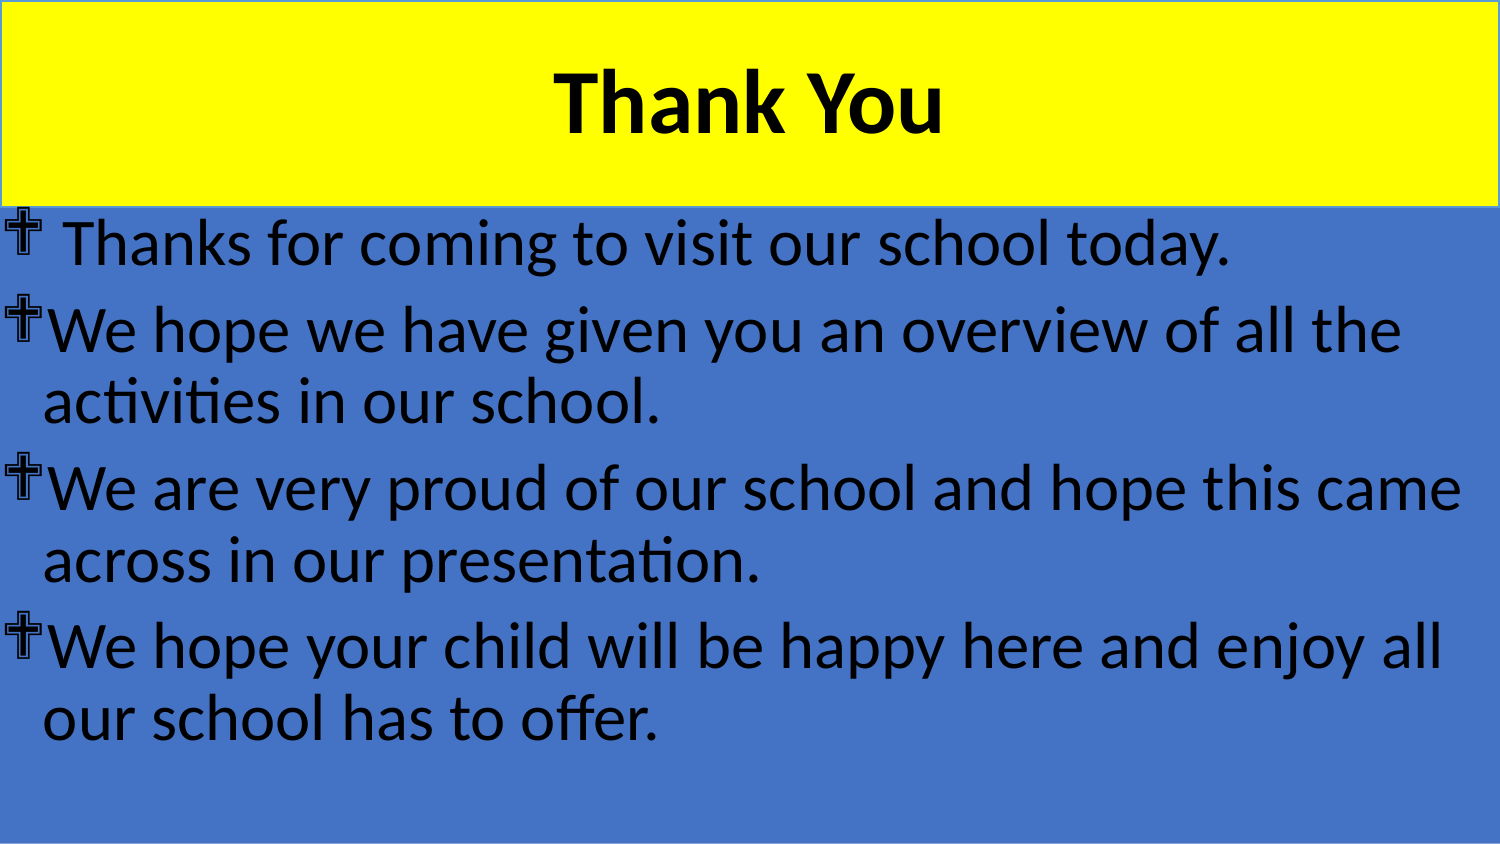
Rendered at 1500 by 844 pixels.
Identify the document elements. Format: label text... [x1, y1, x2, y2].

title Thank You [0, 0, 1500, 207]
list Thanks for coming to visit our school today. We hope we have given you an overview of all the activities in our school. We are very proud of our school and hope this came across in our presentation. We hope your child will be happy here and enjoy all our school has to offer. [0, 207, 1500, 844]
